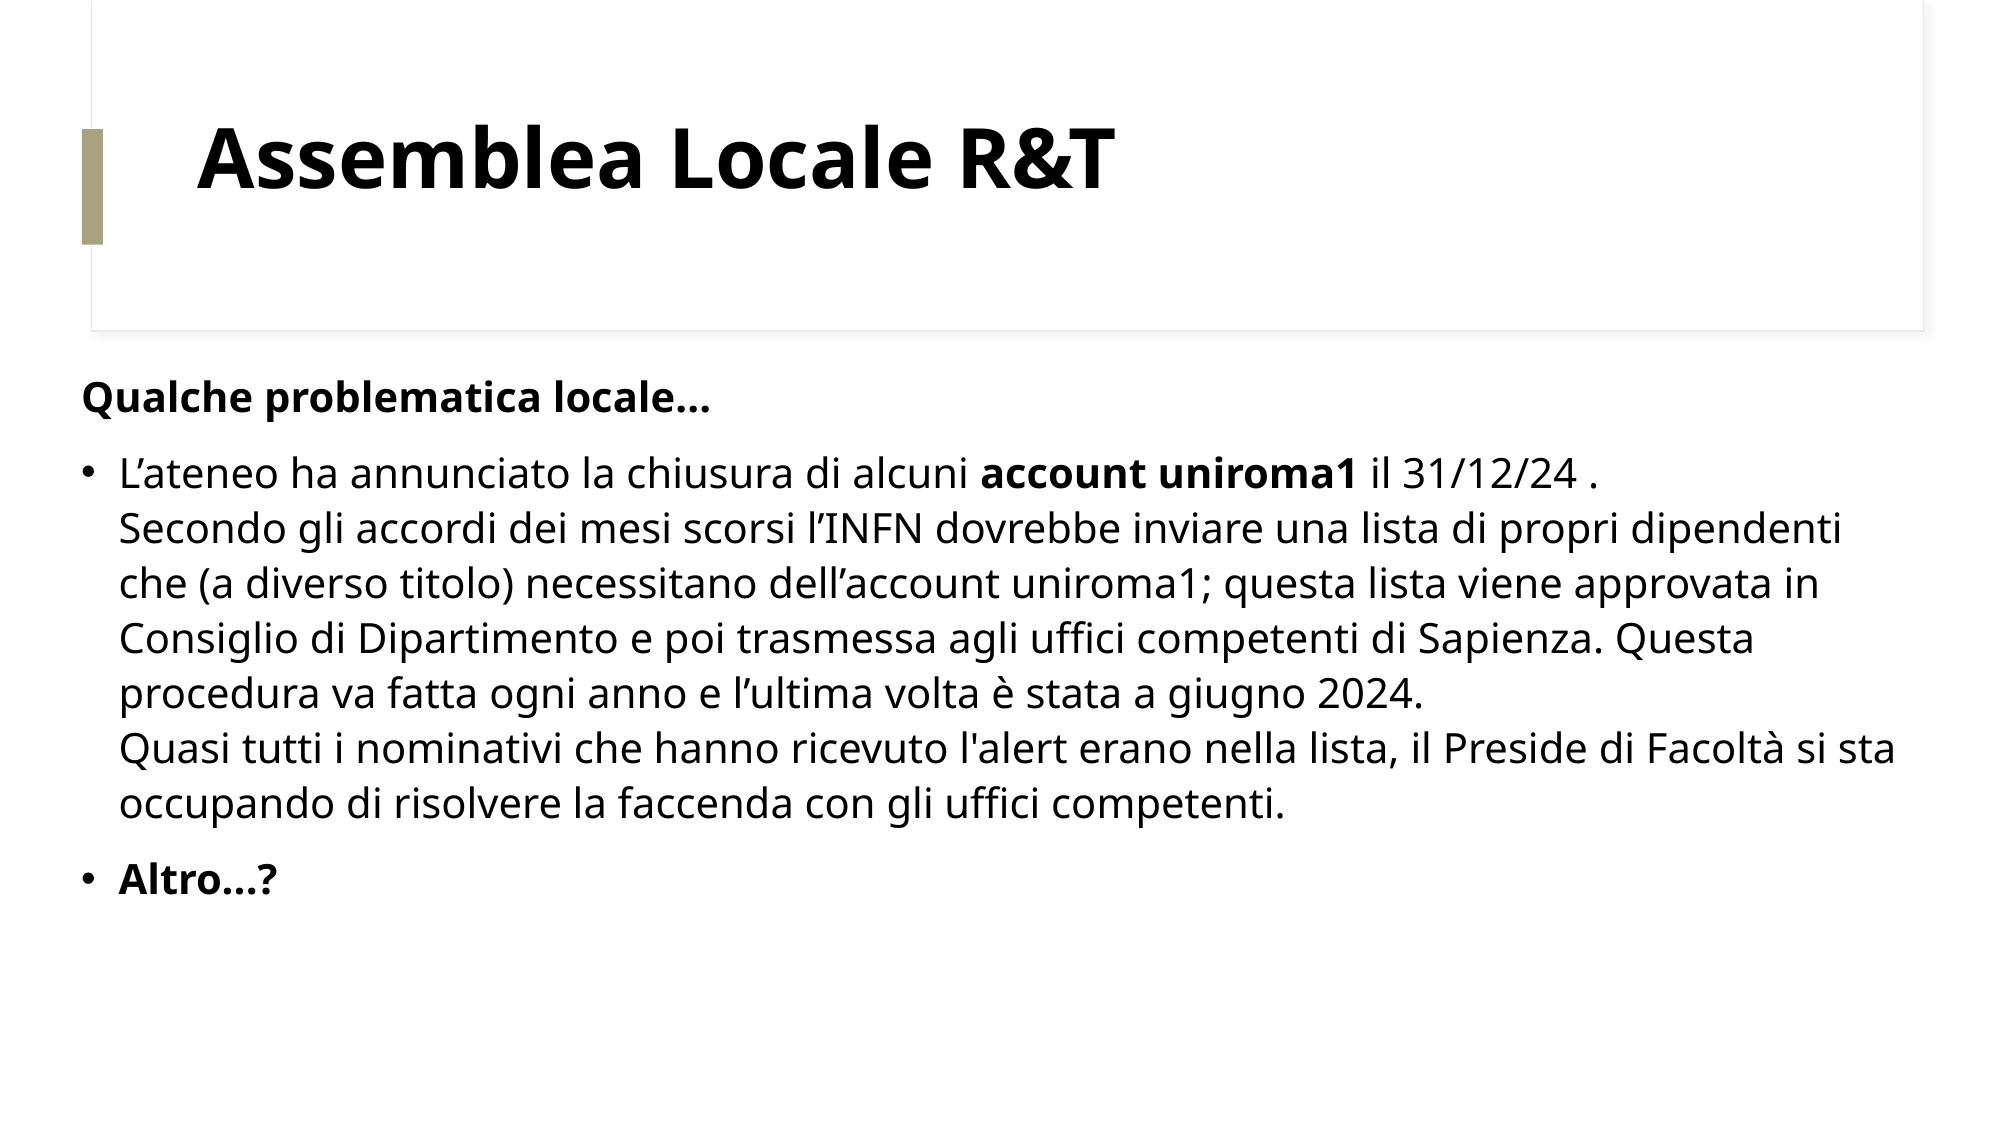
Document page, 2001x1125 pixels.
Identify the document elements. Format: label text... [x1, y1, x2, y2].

list Qualche problematica locale... L’ateneo ha annunciato la chiusura di alcuni account uniroma1 il 31/12/24 . Secondo gli accordi dei mesi scorsi l’INFN dovrebbe inviare una lista di propri dipendenti che (a diverso titolo) necessitano dell’account uniroma1; questa lista viene approvata in Consiglio di Dipartimento e poi trasmessa agli uffici competenti di Sapienza. Questa procedura va fatta ogni anno e l’ultima volta è stata a giugno 2024. Quasi tutti i nominativi che hanno ricevuto l'alert erano nella lista, il Preside di Facoltà si sta occupando di risolvere la faccenda con gli uffici competenti. Altro...? [66, 358, 1931, 1107]
title Assemblea Locale R&T [183, 90, 1851, 284]
